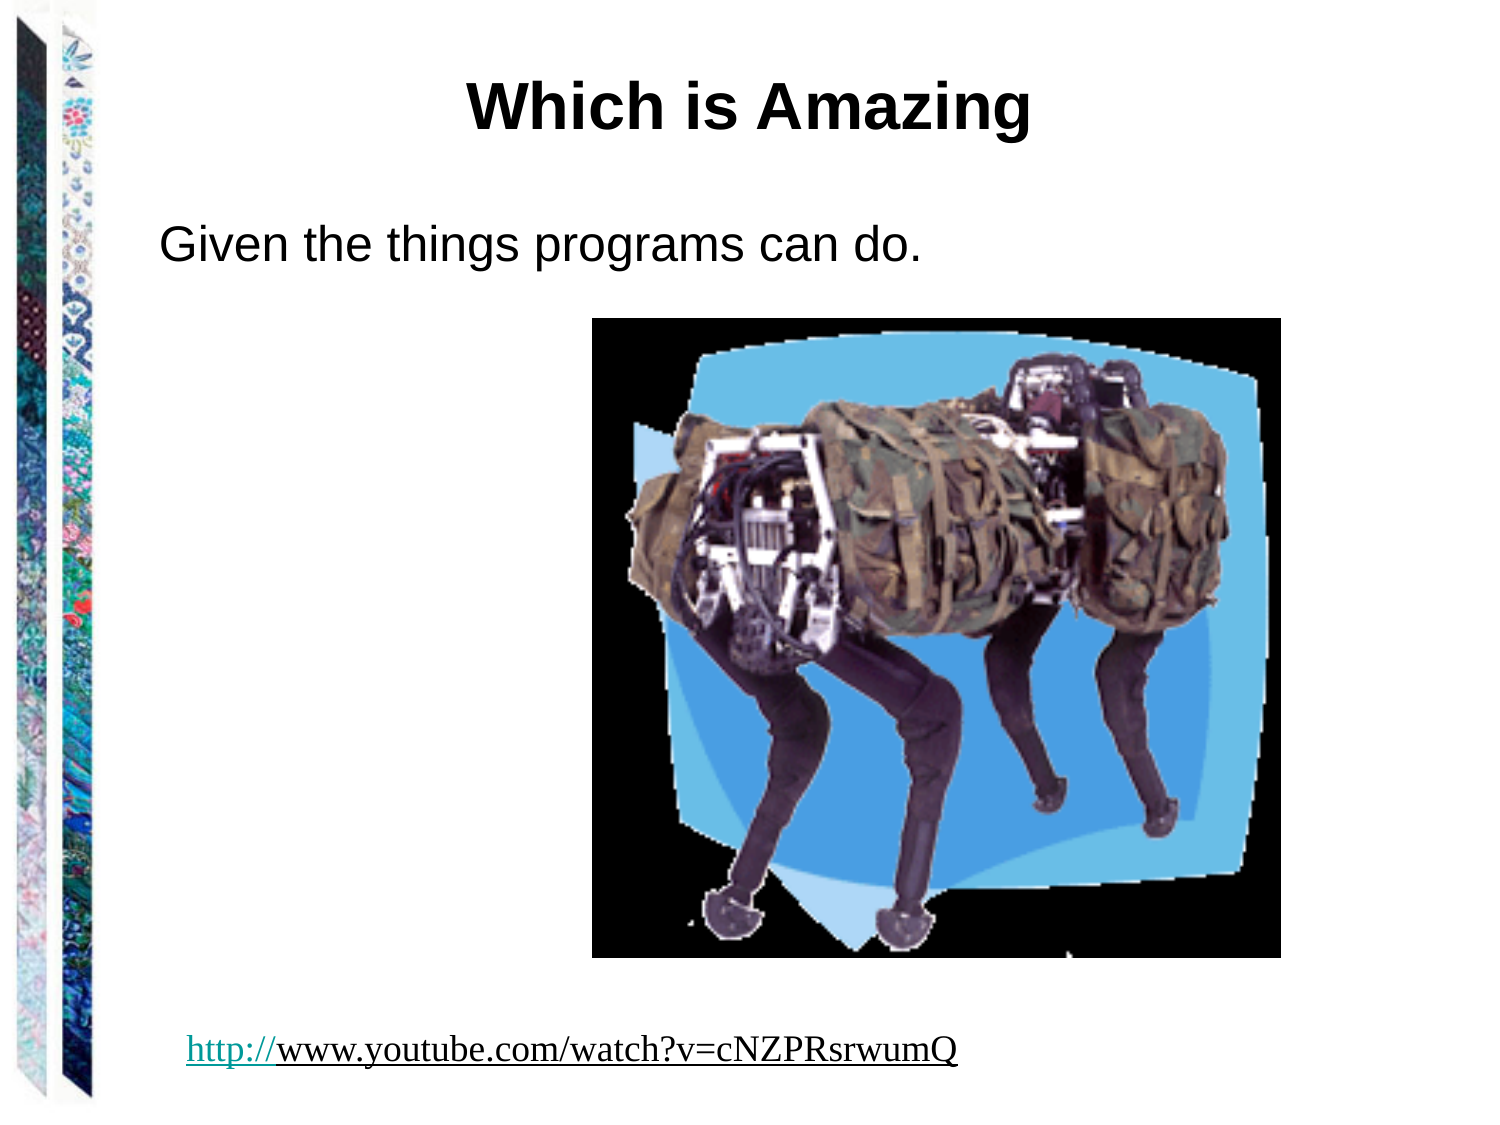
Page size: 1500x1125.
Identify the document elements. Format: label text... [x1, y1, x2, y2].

text_box Given the things programs can do. [144, 204, 1387, 280]
picture [0, 0, 1500, 1125]
text_box http://www.youtube.com/watch?v=cNZPRsrwumQ [171, 1016, 983, 1077]
title Which is Amazing [74, 44, 1426, 162]
